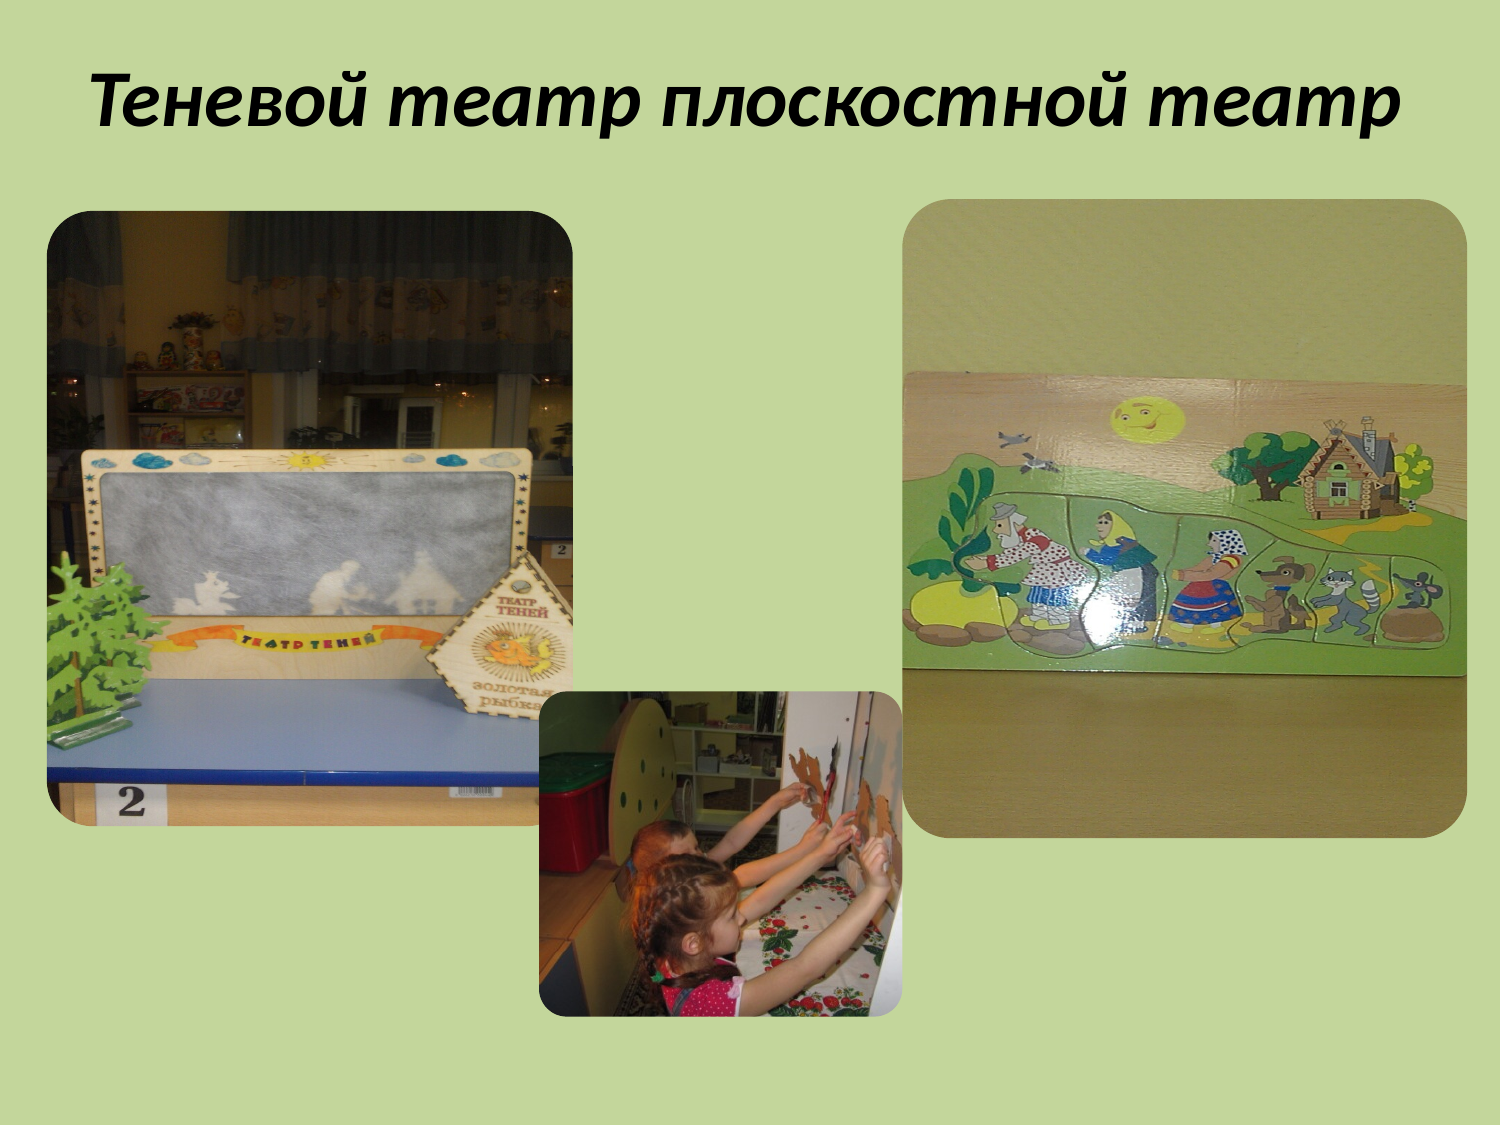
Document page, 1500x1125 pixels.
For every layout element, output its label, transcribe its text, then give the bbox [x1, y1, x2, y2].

picture [46, 198, 1468, 1017]
title Теневой театр плоскостной театр [70, 0, 1421, 188]
